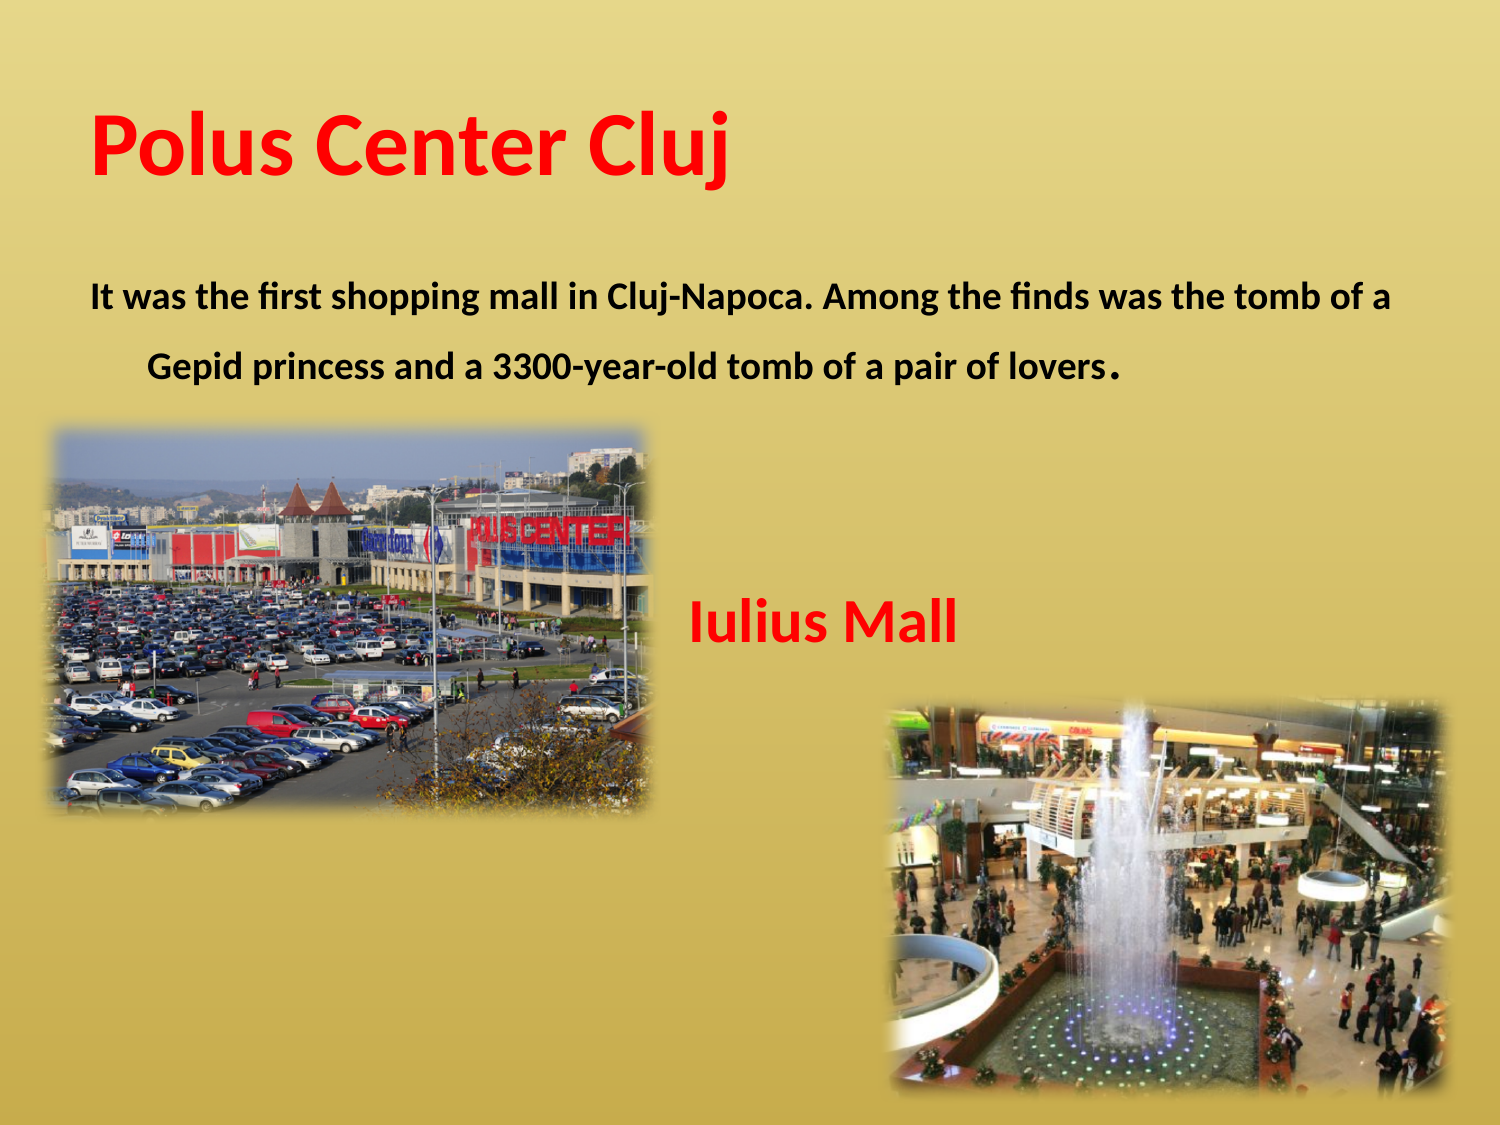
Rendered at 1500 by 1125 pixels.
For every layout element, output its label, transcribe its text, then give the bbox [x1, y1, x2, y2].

picture [34, 409, 661, 826]
list It was the first shopping mall in Cluj-Napoca. Among the finds was the tomb of a Gepid princess and a 3300-year-old tomb of a pair of lovers. Iulius Mall [75, 262, 1425, 1005]
title Polus Center Cluj [75, 45, 1425, 233]
picture [878, 691, 1458, 1105]
